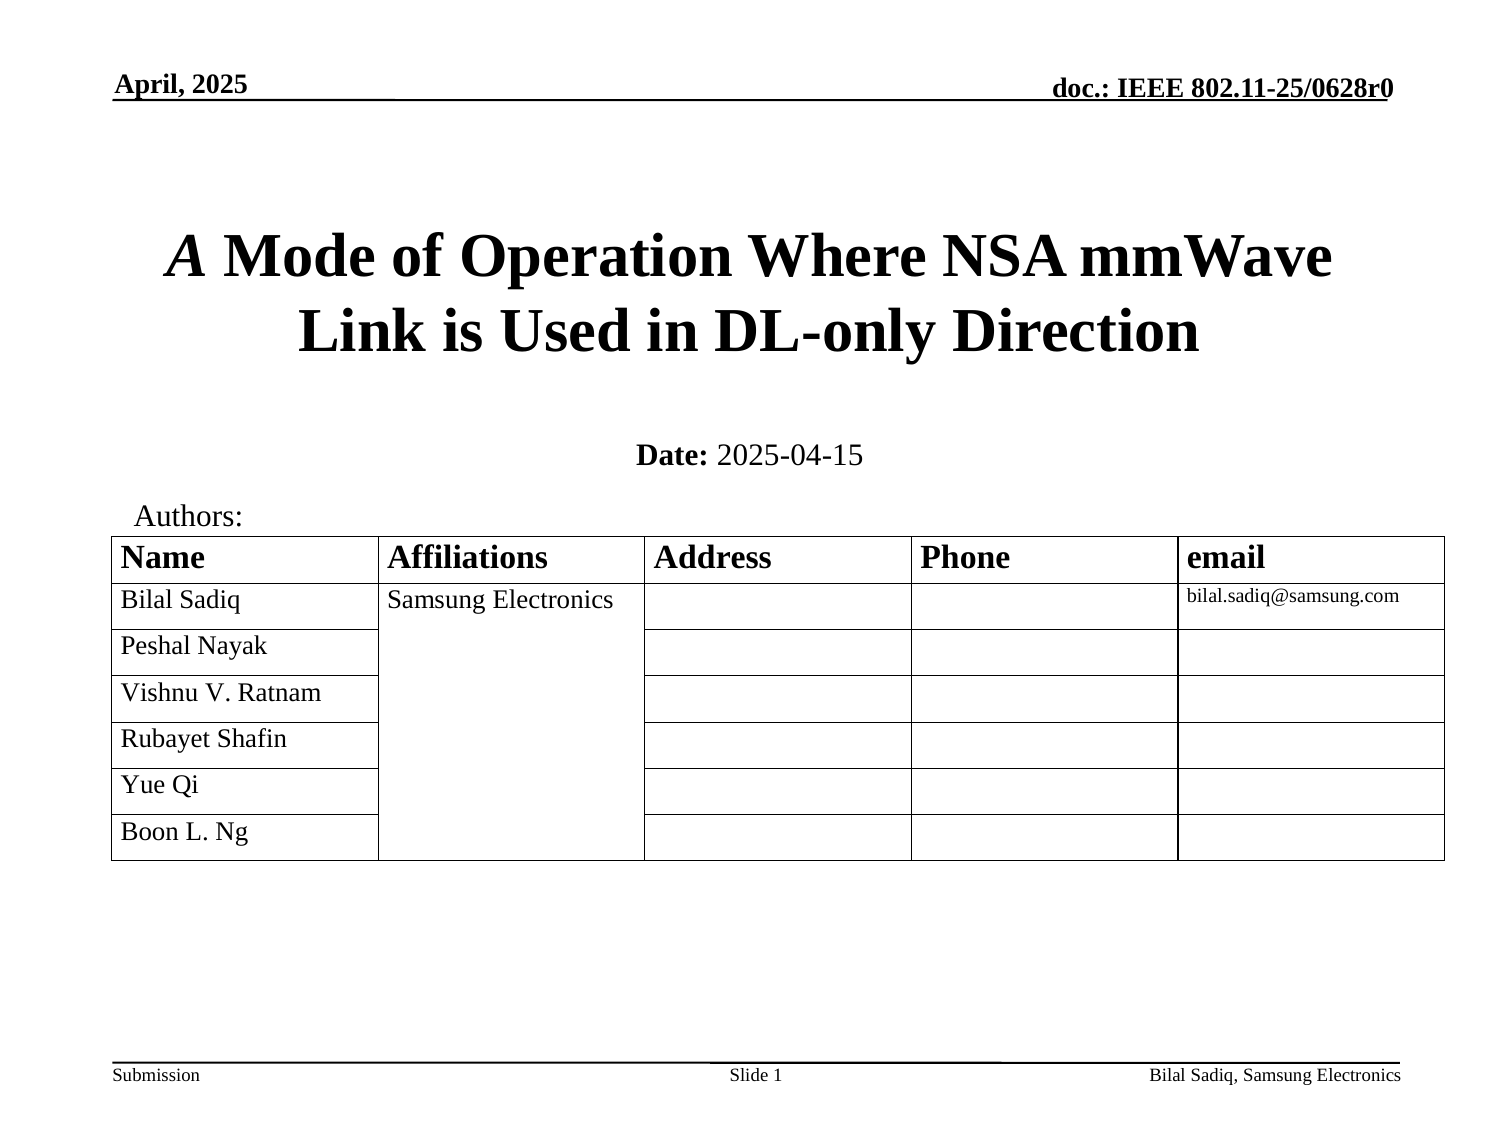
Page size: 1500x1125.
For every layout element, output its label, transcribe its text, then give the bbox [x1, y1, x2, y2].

title A Mode of Operation Where NSA mmWave Link is Used in DL-only Direction [112, 198, 1388, 380]
text_box Authors: [122, 489, 301, 534]
subtitle Date: 2025-04-15 [224, 426, 1276, 486]
footer Bilal Sadiq, Samsung Electronics [878, 1061, 1402, 1093]
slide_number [114, 54, 423, 100]
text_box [98, 536, 1500, 905]
slide_number Slide 1 [712, 1061, 800, 1123]
